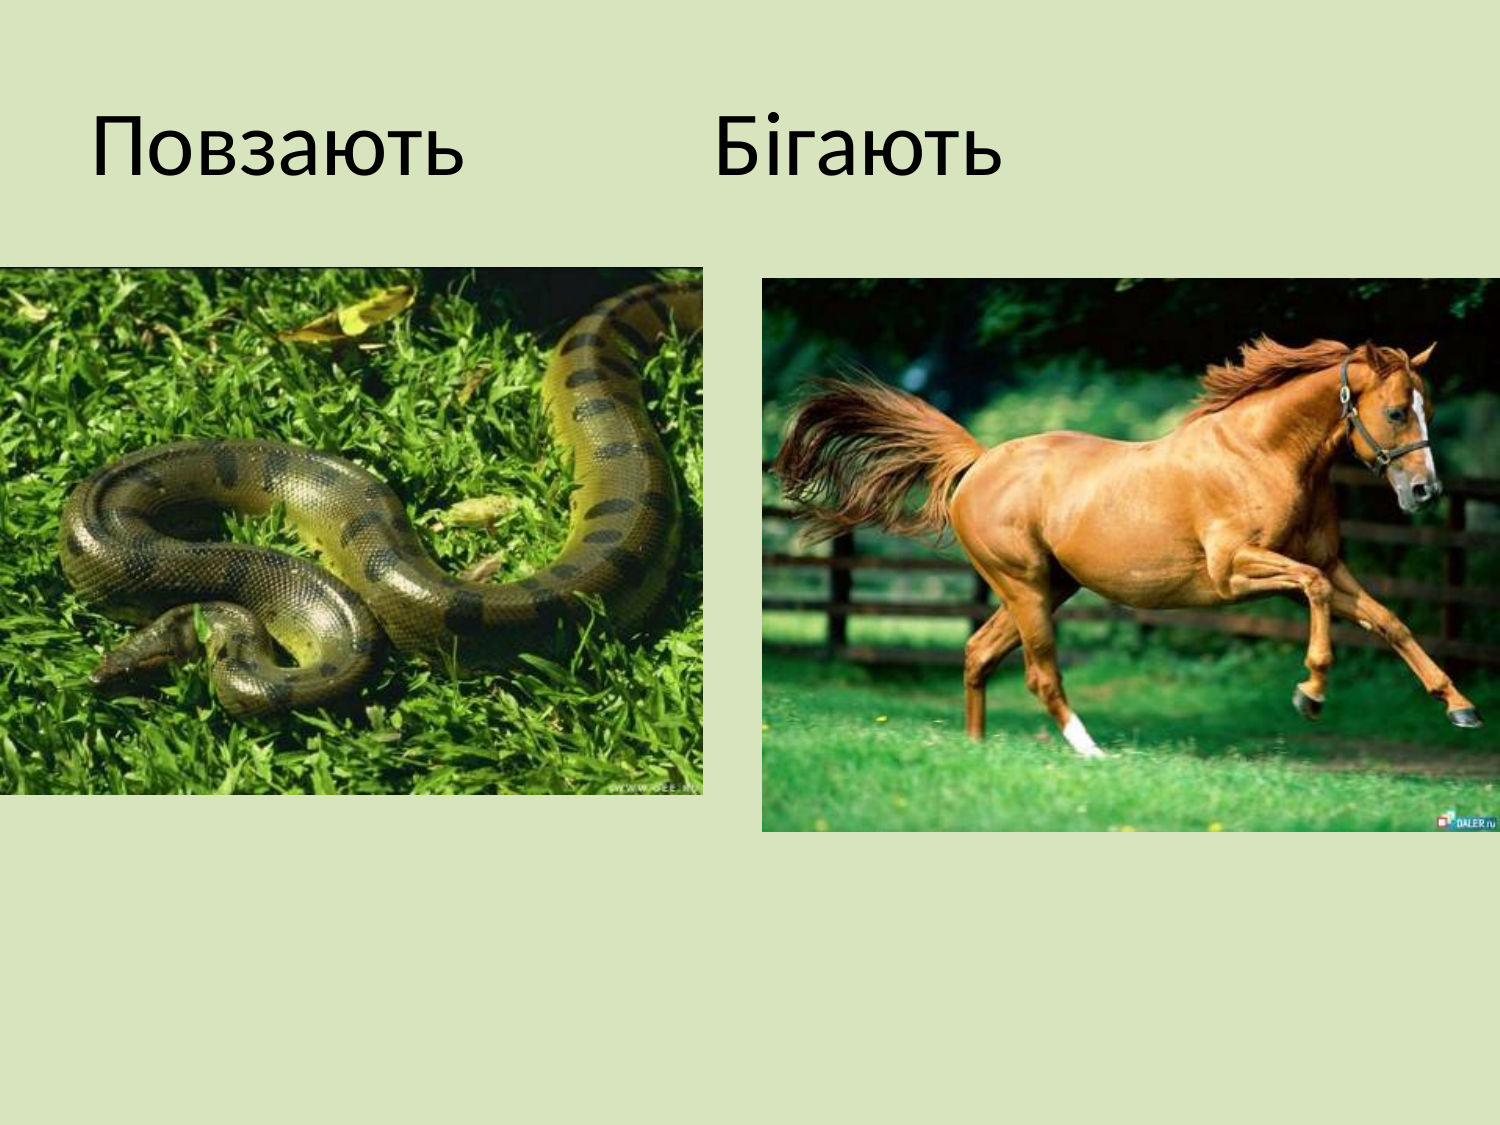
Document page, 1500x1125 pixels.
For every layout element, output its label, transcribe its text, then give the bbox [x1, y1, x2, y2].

picture [762, 278, 1500, 833]
title Повзають Бігають [75, 45, 1425, 233]
picture [0, 266, 704, 795]
